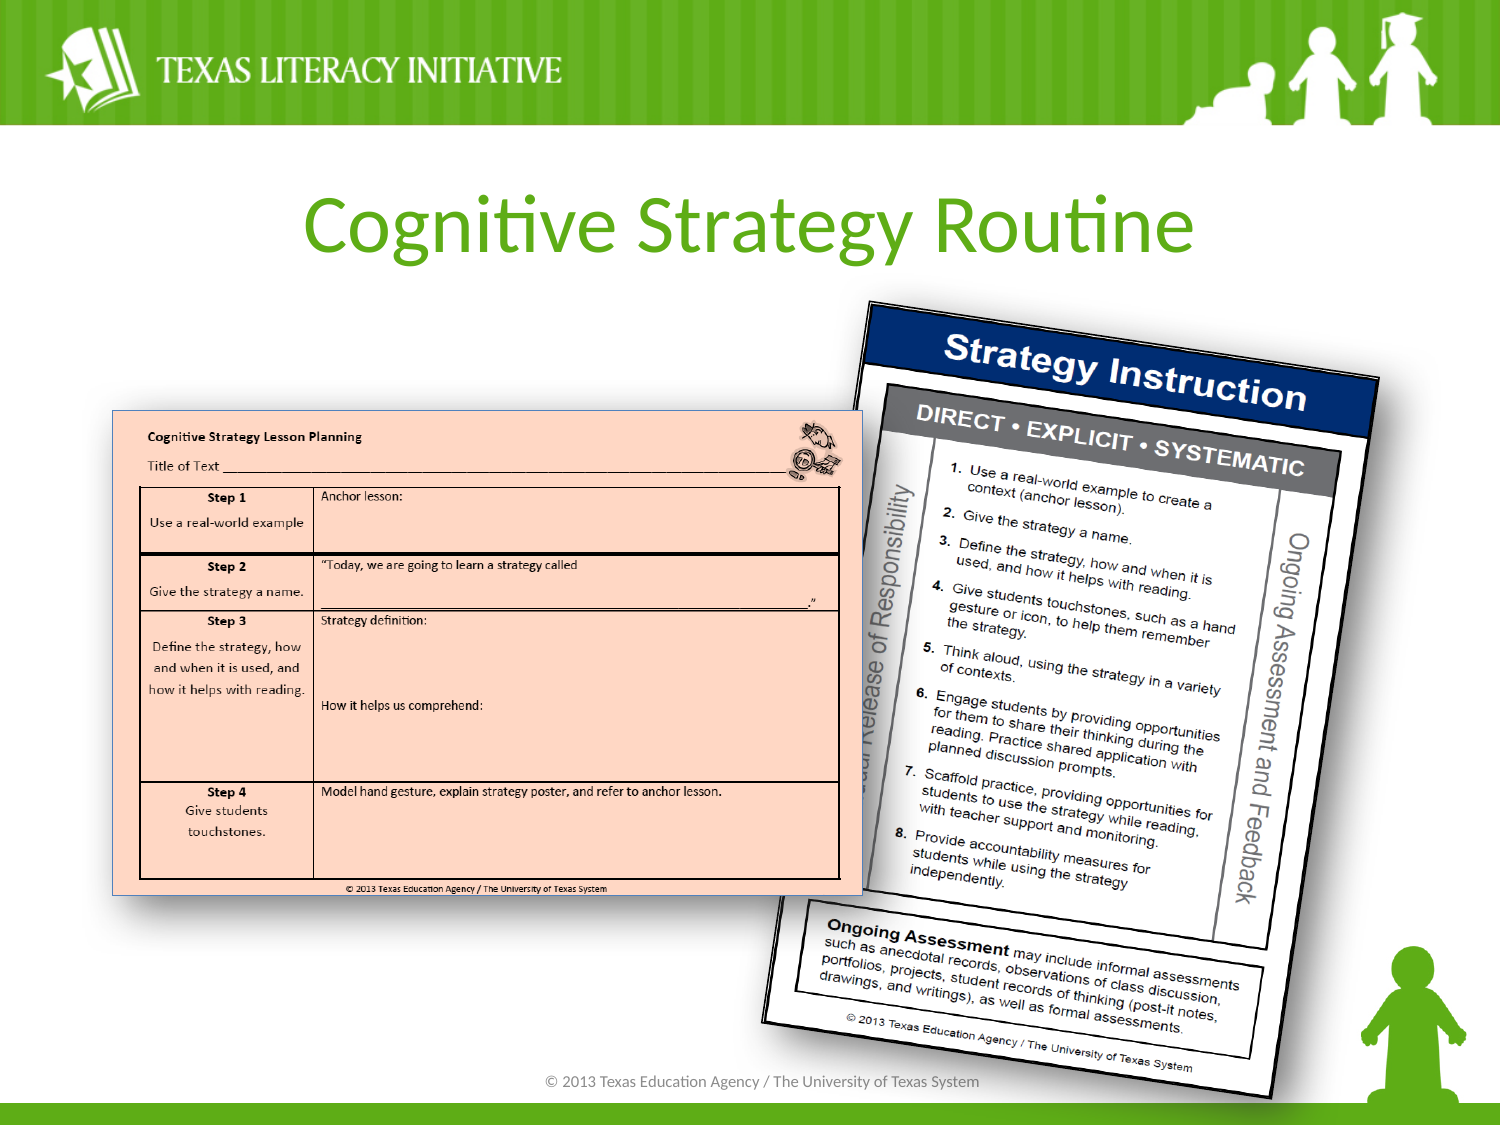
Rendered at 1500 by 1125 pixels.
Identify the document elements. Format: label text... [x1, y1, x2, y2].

title Cognitive Strategy Routine [74, 155, 1426, 282]
picture [0, 304, 1500, 1125]
picture [0, 0, 1500, 135]
